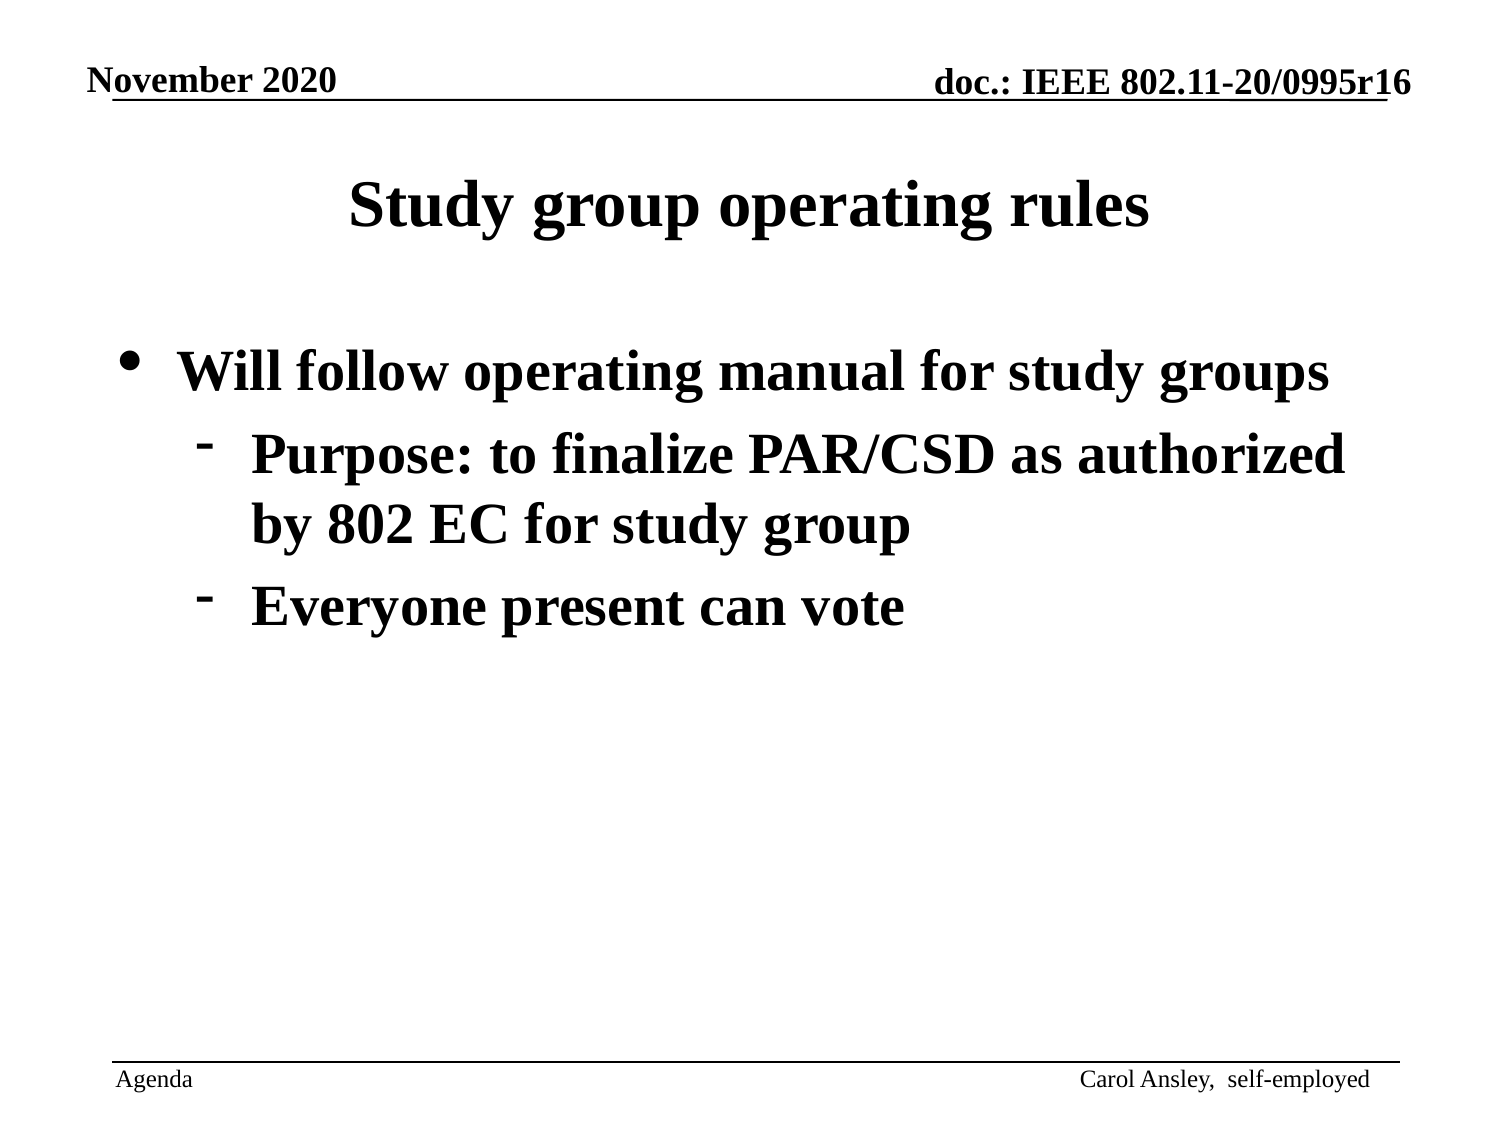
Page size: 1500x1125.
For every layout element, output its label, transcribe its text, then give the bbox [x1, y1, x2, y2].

text_box Will follow operating manual for study groups Purpose: to finalize PAR/CSD as authorized by 802 EC for study group Everyone present can vote [112, 324, 1388, 645]
text_box Study group operating rules [112, 152, 1388, 248]
